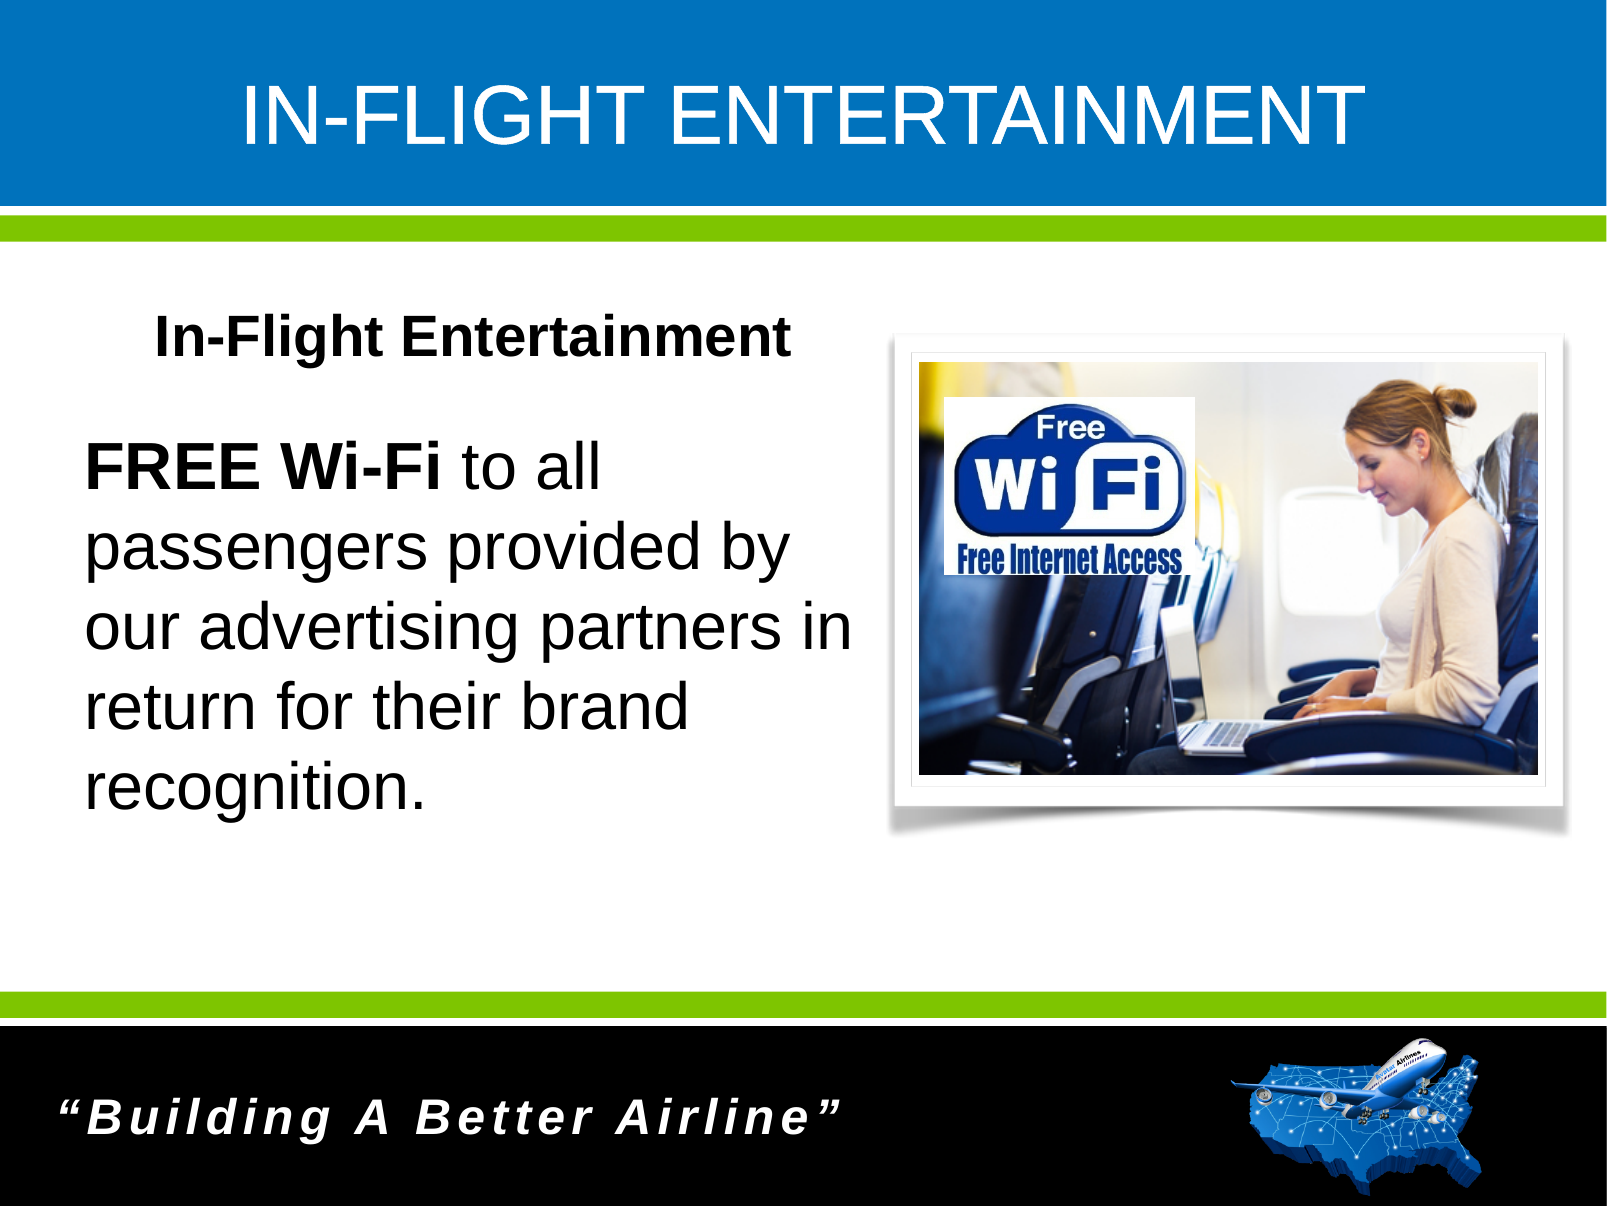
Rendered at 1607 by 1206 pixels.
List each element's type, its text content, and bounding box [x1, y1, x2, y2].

picture [1228, 1021, 1487, 1203]
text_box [27, 290, 920, 835]
title IN-FLIGHT ENTERTAINMENT [80, 29, 1527, 191]
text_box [924, 332, 1573, 841]
